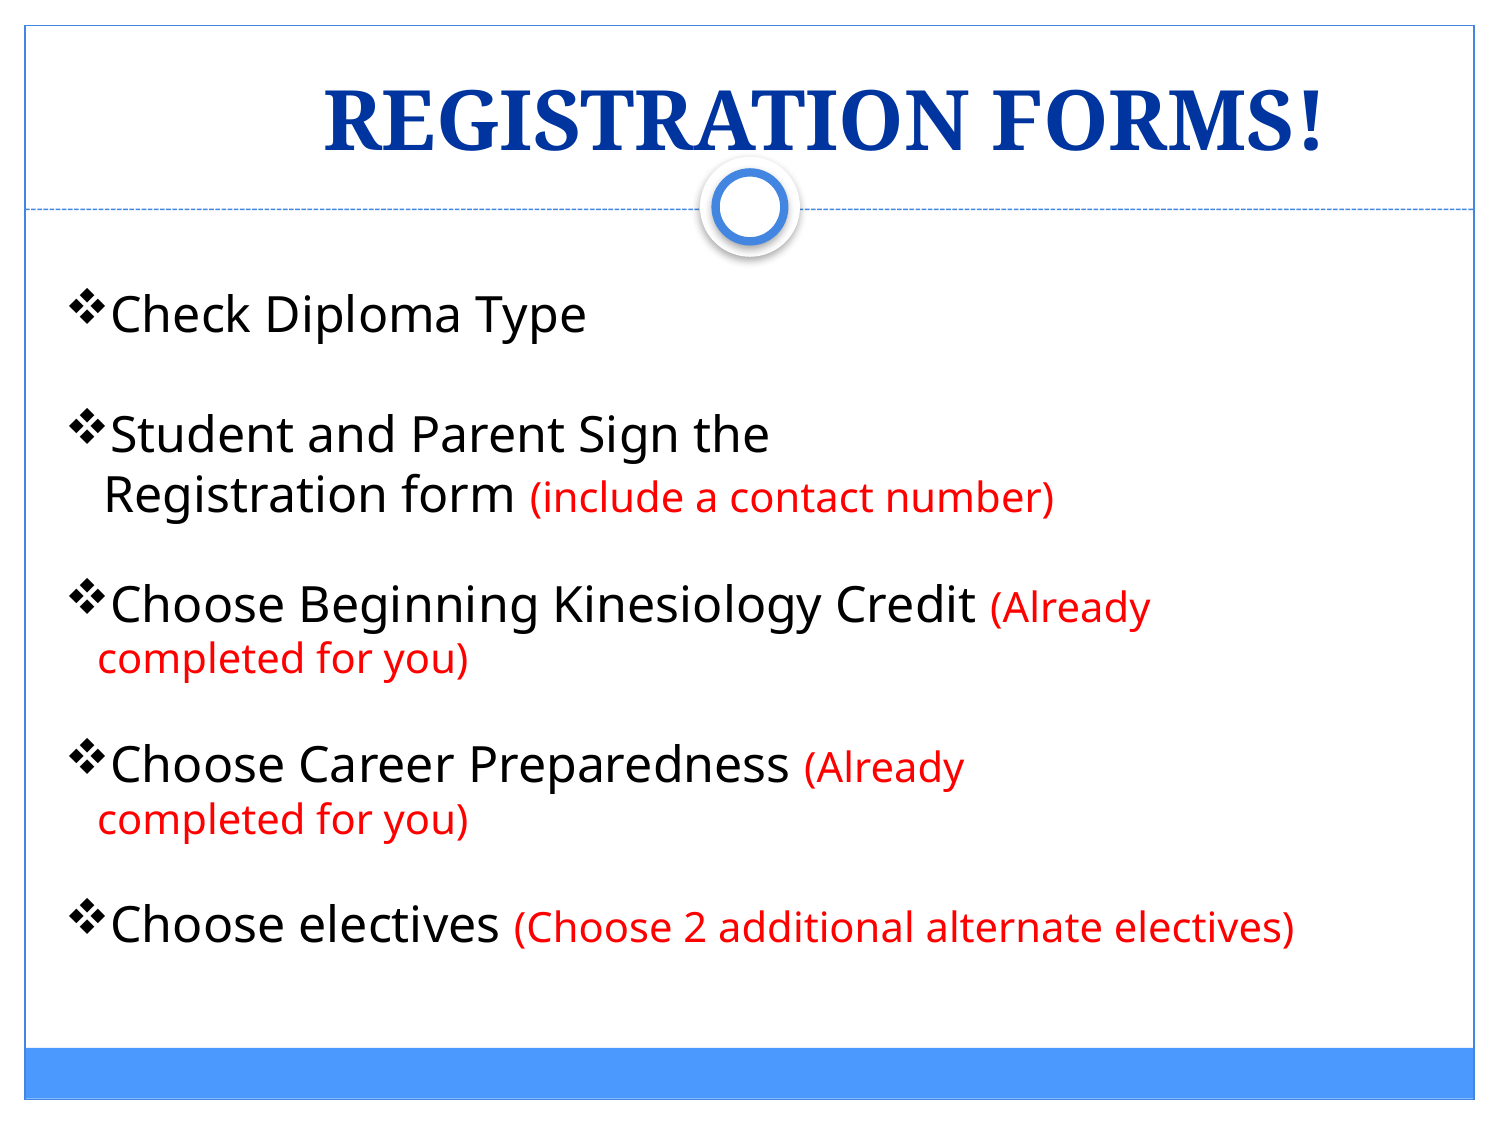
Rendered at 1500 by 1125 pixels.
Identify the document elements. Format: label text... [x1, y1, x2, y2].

title REGISTRATION FORMS! [93, 49, 1407, 176]
text_box Check Diploma Type Student and Parent Sign the Registration form (include a contact number) Choose Beginning Kinesiology Credit (Already completed for you) Choose Career Preparedness (Already completed for you) Choose electives (Choose 2 additional alternate electives) [50, 274, 1450, 1125]
